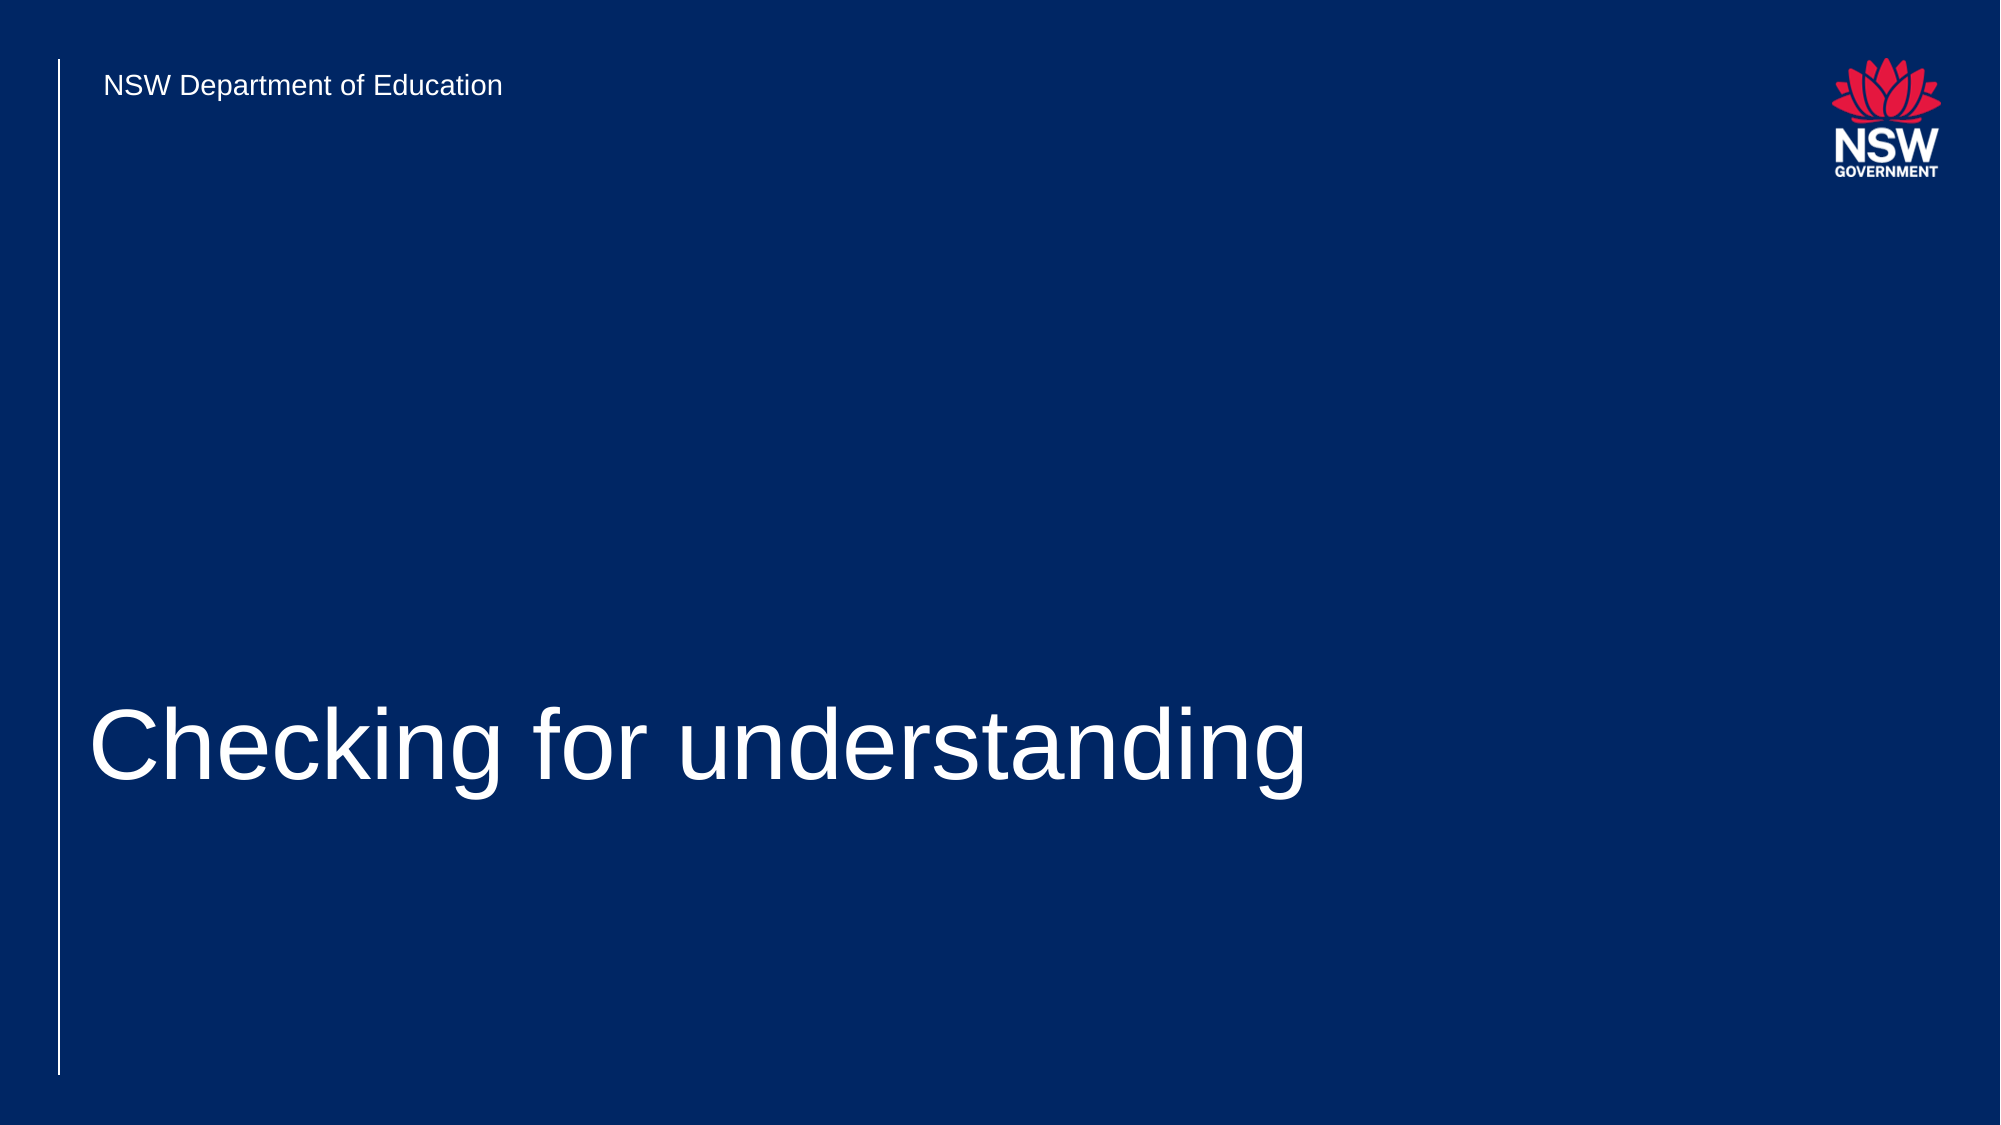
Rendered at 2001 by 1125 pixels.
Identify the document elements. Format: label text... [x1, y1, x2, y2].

title Checking for understanding (5) [88, 667, 1941, 799]
text_box NSW Department of Education [88, 58, 554, 105]
picture [1832, 58, 1941, 177]
